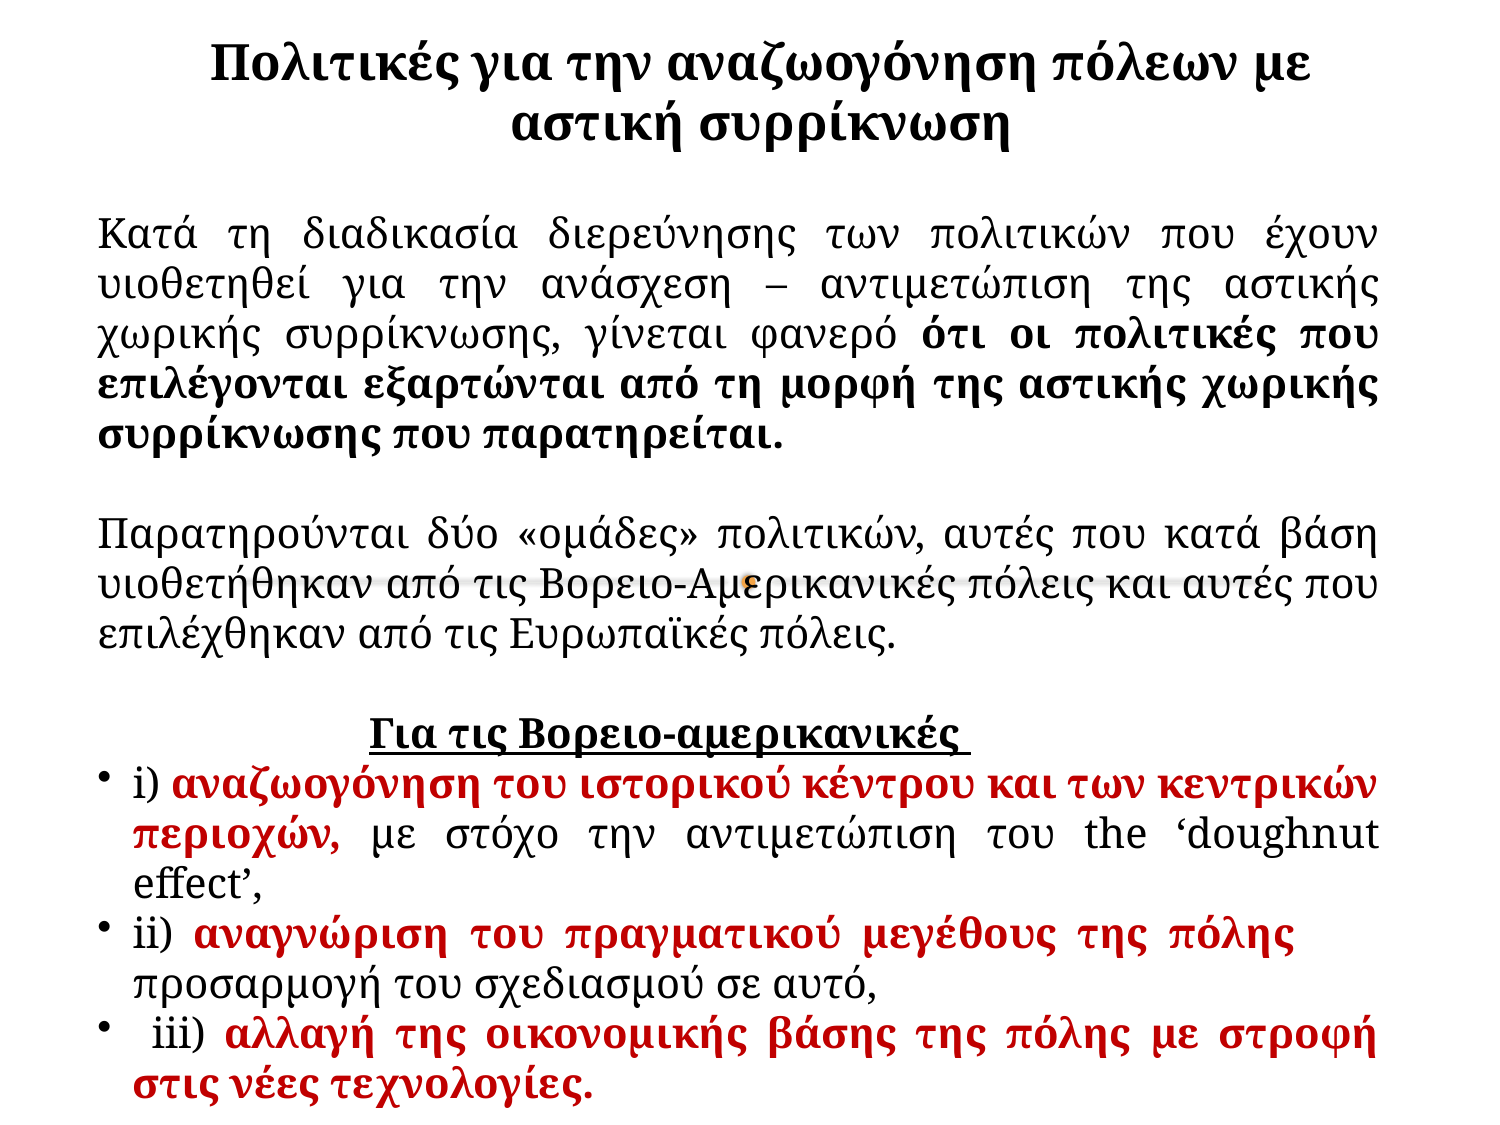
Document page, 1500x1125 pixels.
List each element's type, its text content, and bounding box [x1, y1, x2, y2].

text_box Κατά τη διαδικασία διερεύνησης των πολιτικών που έχουν υιοθετηθεί για την ανάσχεση – αντιμετώπιση της αστικής χωρικής συρρίκνωσης, γίνεται φανερό ότι οι πολιτικές που επιλέγονται εξαρτώνται από τη μορφή της αστικής χωρικής συρρίκνωσης που παρατηρείται. Παρατηρούνται δύο «ομάδες» πολιτικών, αυτές που κατά βάση υιοθετήθηκαν από τις Βορειο-Αμερικανικές πόλεις και αυτές που επιλέχθηκαν από τις Ευρωπαϊκές πόλεις. Για τις Βορειο-αμερικανικές πόλεις i) αναζωογόνηση του ιστορικού κέντρου και των κεντρικών περιοχών, με στόχο την αντιμετώπιση του the ‘doughnut effect’, ii) αναγνώριση του πραγματικού μεγέθους της πόλης και προσαρμογή του σχεδιασμού σε αυτό, iii) αλλαγή της οικονομικής βάσης της πόλης με στροφή στις νέες τεχνολογίες. [82, 199, 1395, 1115]
text_box Πολιτικές για την αναζωογόνηση πόλεων με αστική συρρίκνωση [128, 23, 1395, 159]
